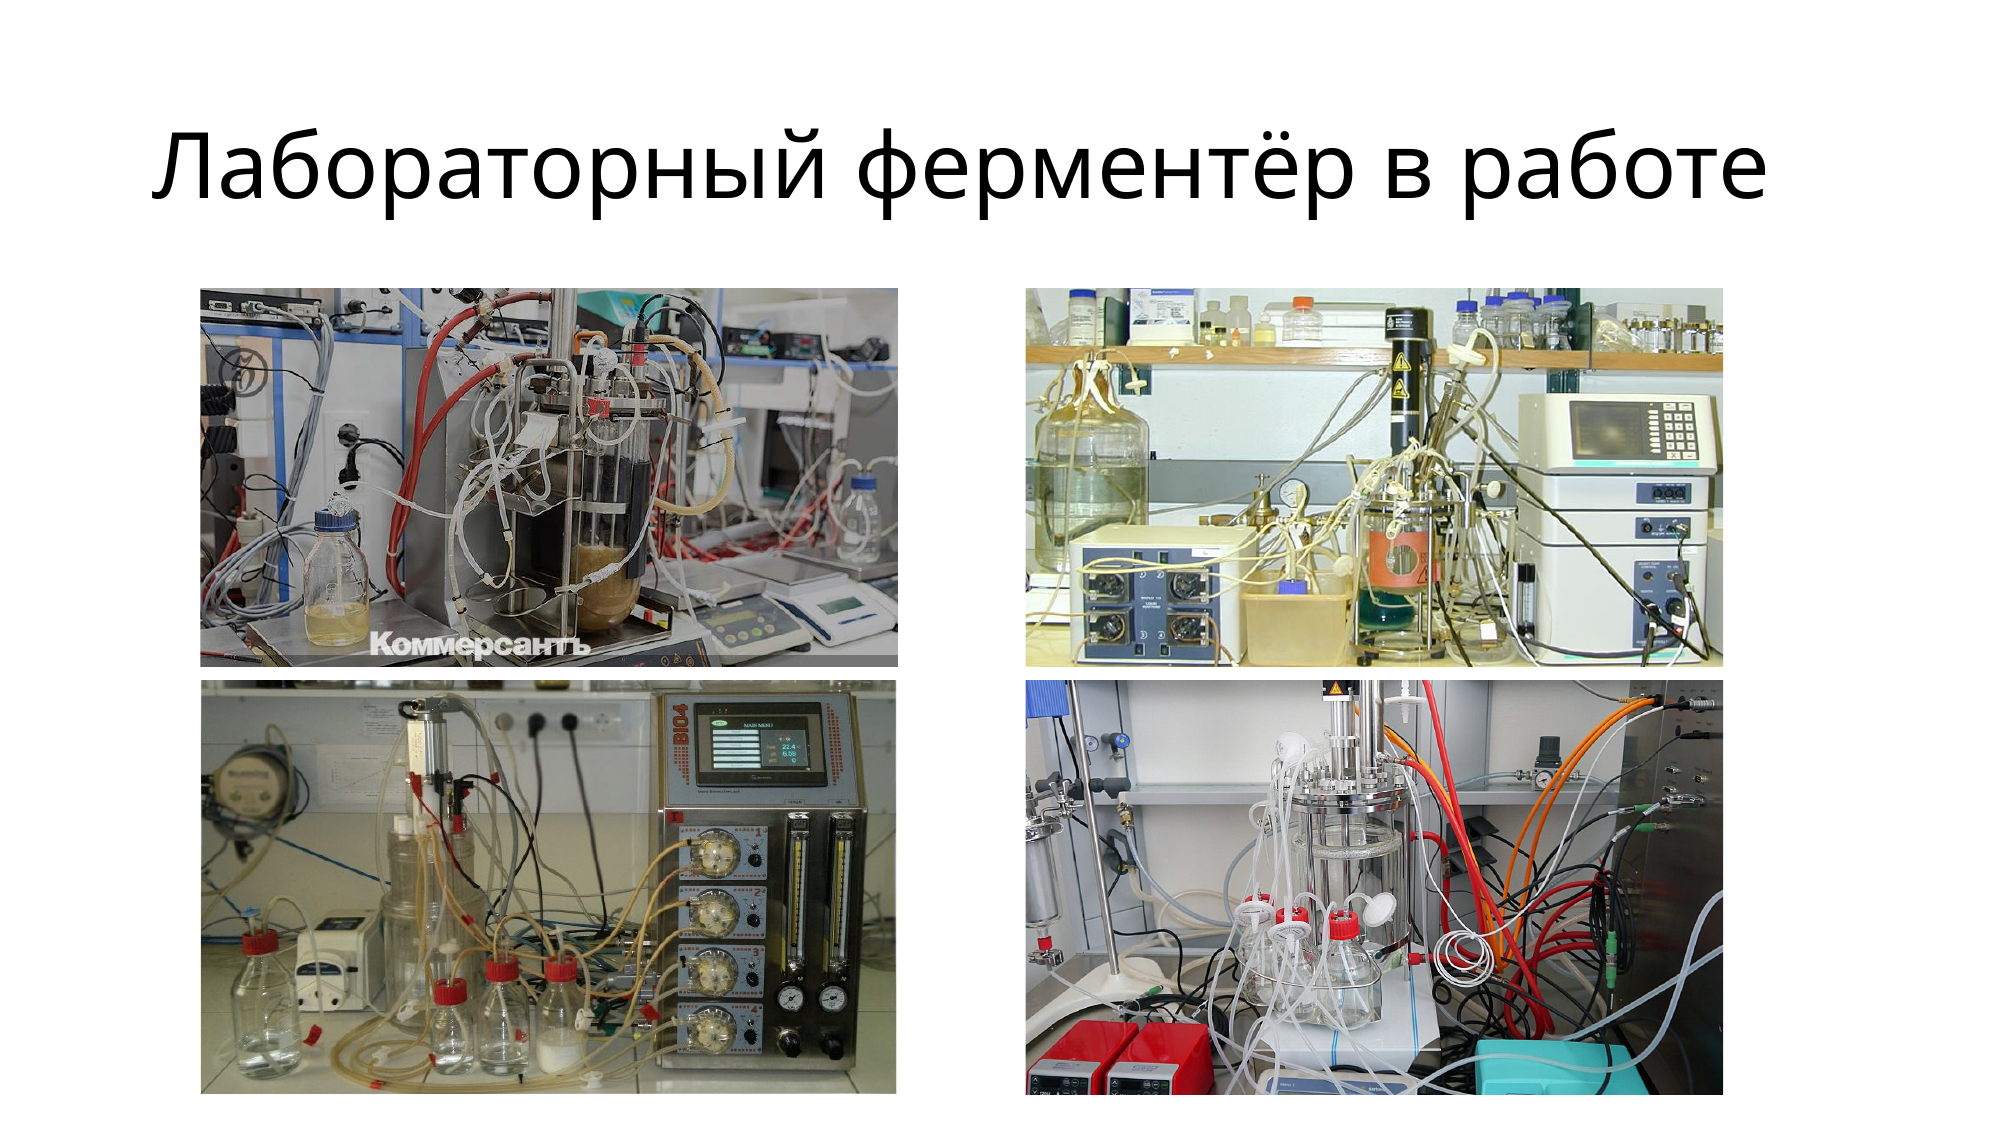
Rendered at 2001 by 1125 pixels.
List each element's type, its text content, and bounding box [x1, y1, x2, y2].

picture [1025, 679, 1724, 1095]
picture [200, 679, 899, 1095]
text_box Лабораторный ферментёр в работе [137, 59, 1863, 278]
picture [1025, 288, 1724, 667]
picture [200, 288, 899, 667]
